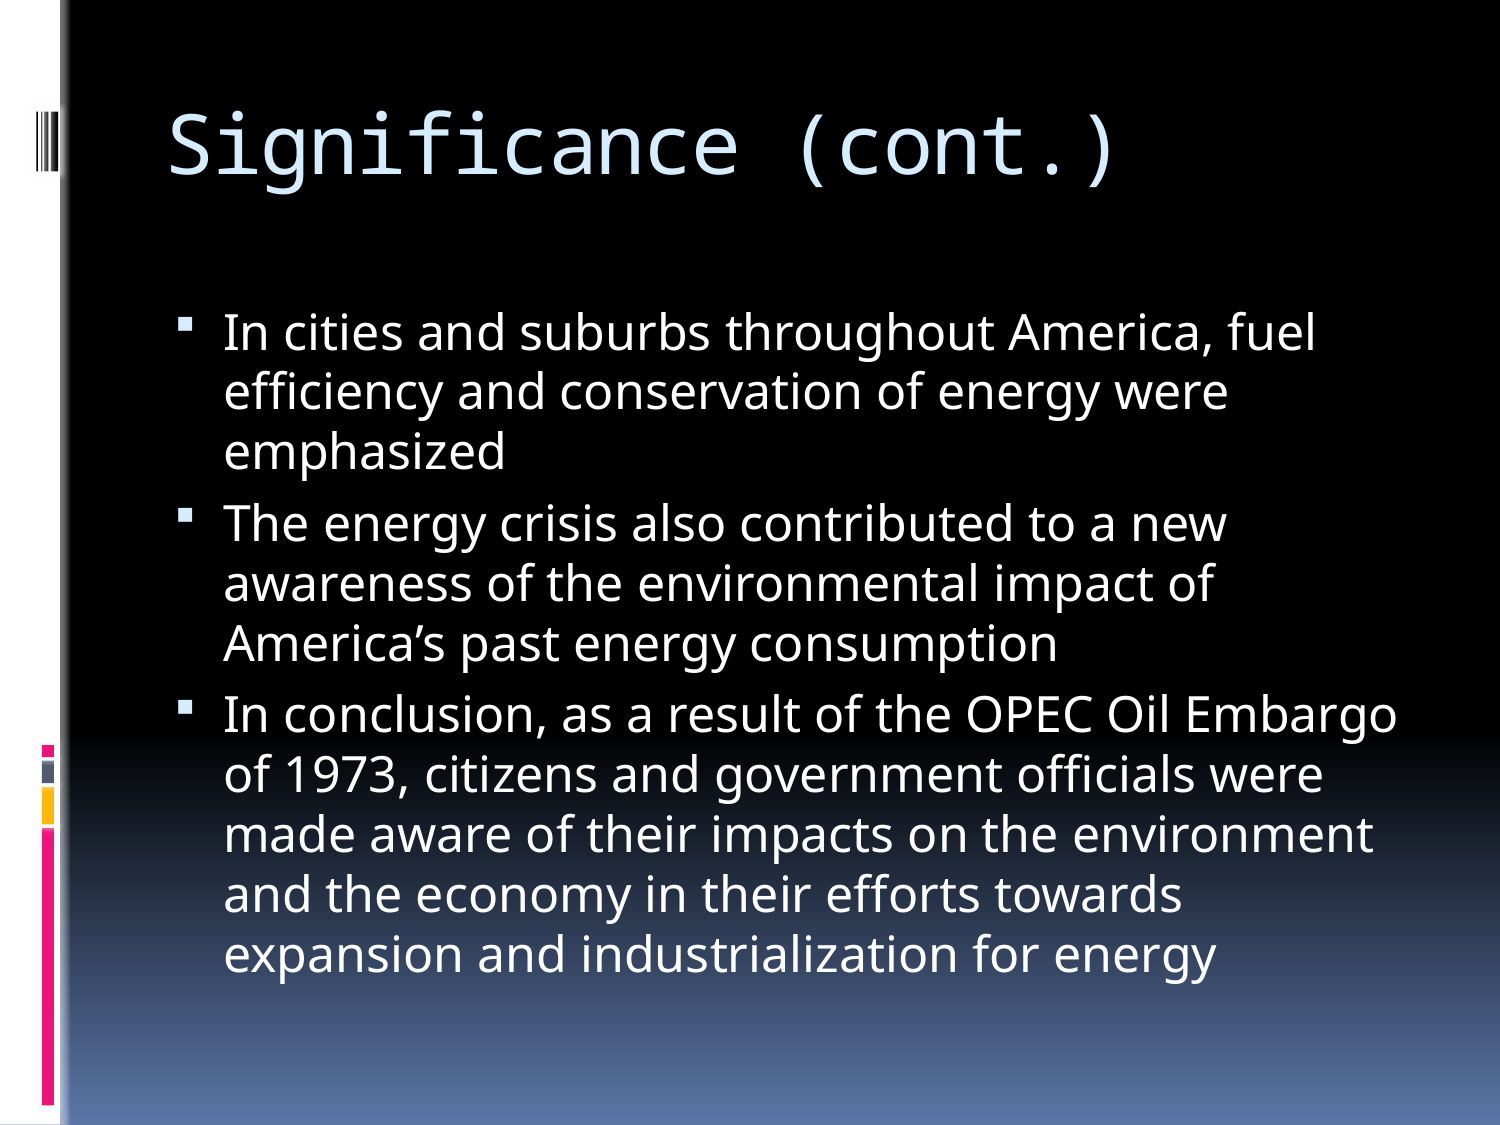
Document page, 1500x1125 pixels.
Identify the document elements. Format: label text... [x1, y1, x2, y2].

list In cities and suburbs throughout America, fuel efficiency and conservation of energy were emphasized The energy crisis also contributed to a new awareness of the environmental impact of America’s past energy consumption In conclusion, as a result of the OPEC Oil Embargo of 1973, citizens and government officials were made aware of their impacts on the environment and the economy in their efforts towards expansion and industrialization for energy [150, 292, 1425, 1043]
title Significance (cont.) [150, 83, 1425, 234]
